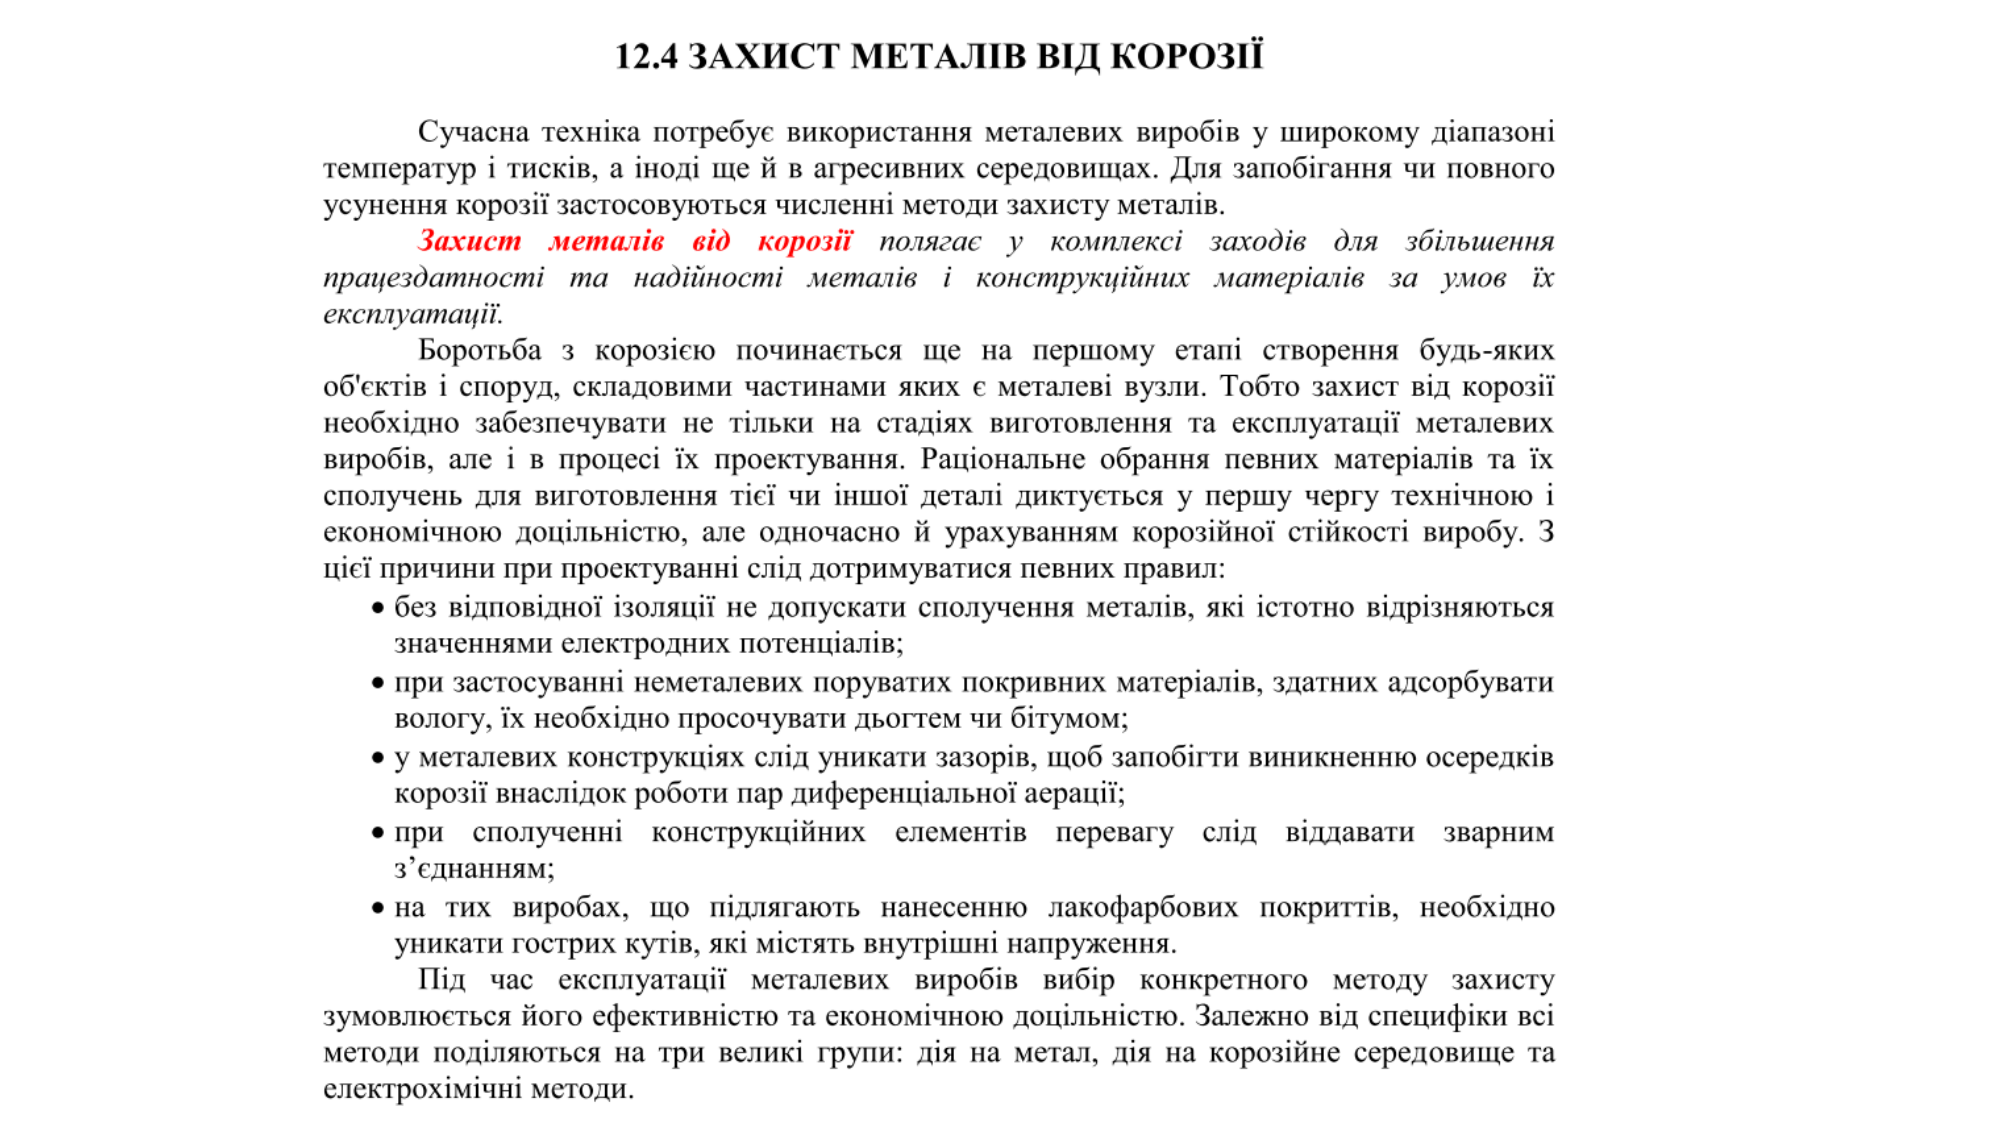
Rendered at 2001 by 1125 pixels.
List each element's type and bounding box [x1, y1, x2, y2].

picture [293, 18, 1599, 1106]
